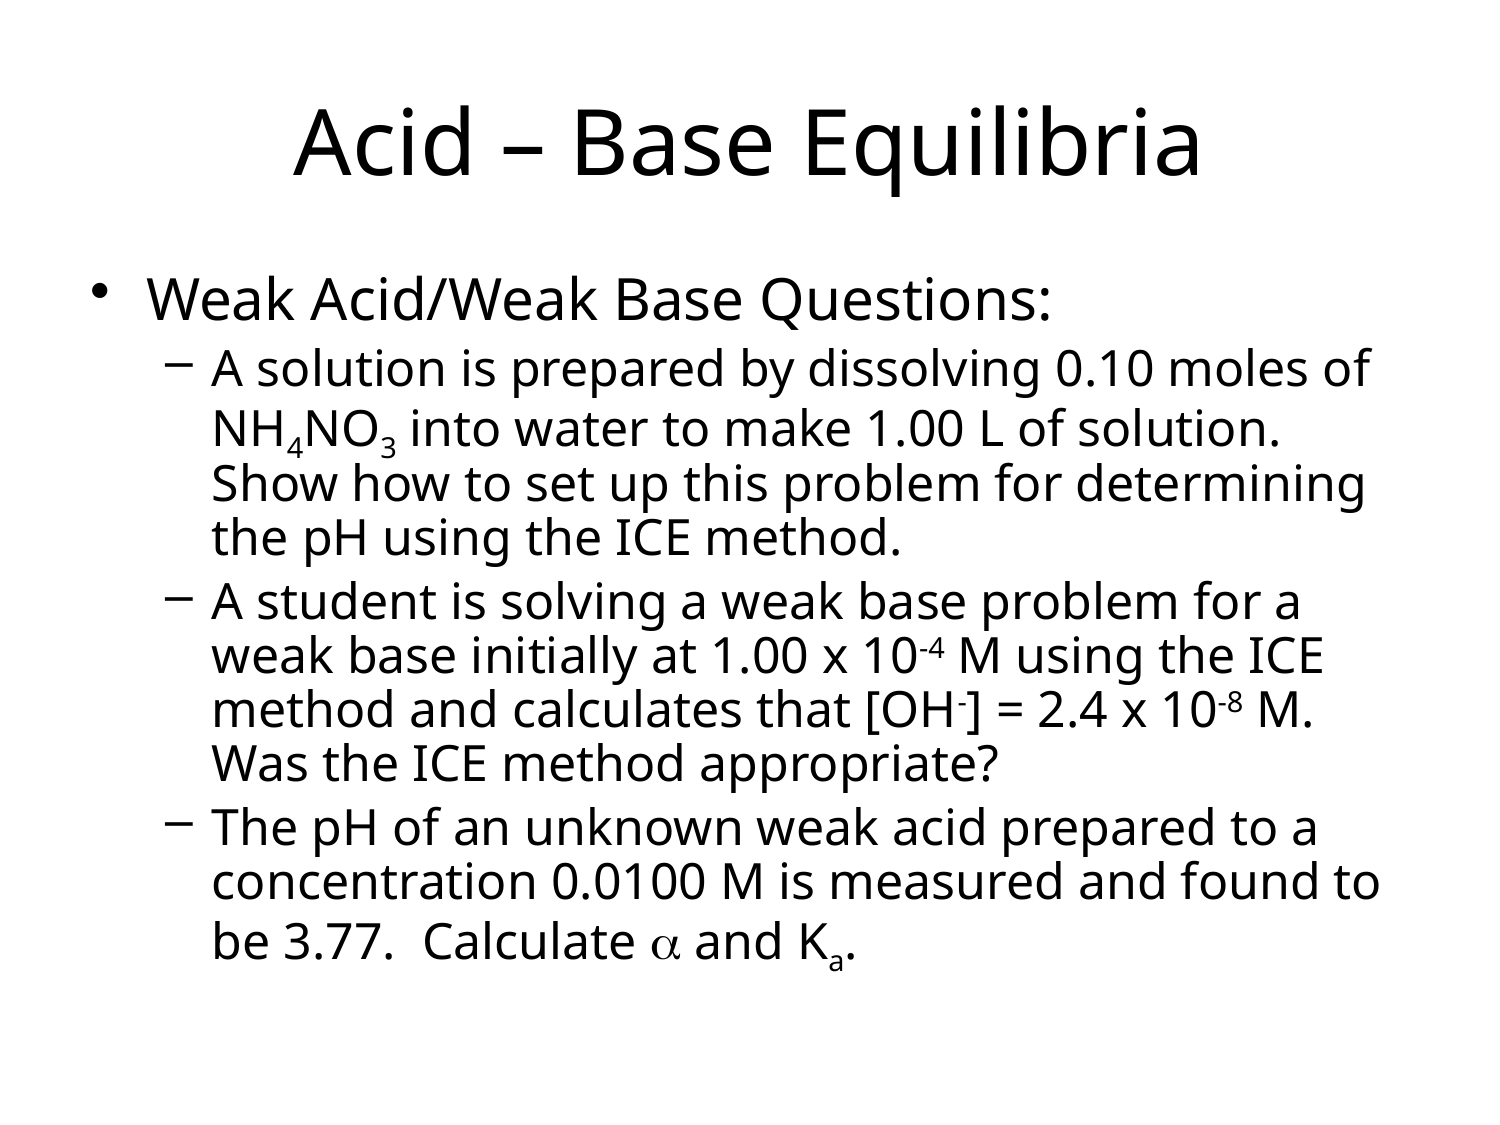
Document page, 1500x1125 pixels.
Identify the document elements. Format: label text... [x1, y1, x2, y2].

title Acid – Base Equilibria [74, 44, 1426, 233]
list Weak Acid/Weak Base Questions: A solution is prepared by dissolving 0.10 moles of NH4NO3 into water to make 1.00 L of solution. Show how to set up this problem for determining the pH using the ICE method. A student is solving a weak base problem for a weak base initially at 1.00 x 10-4 M using the ICE method and calculates that [OH-] = 2.4 x 10-8 M. Was the ICE method appropriate? The pH of an unknown weak acid prepared to a concentration 0.0100 M is measured and found to be 3.77. Calculate a and Ka. [74, 262, 1426, 1006]
